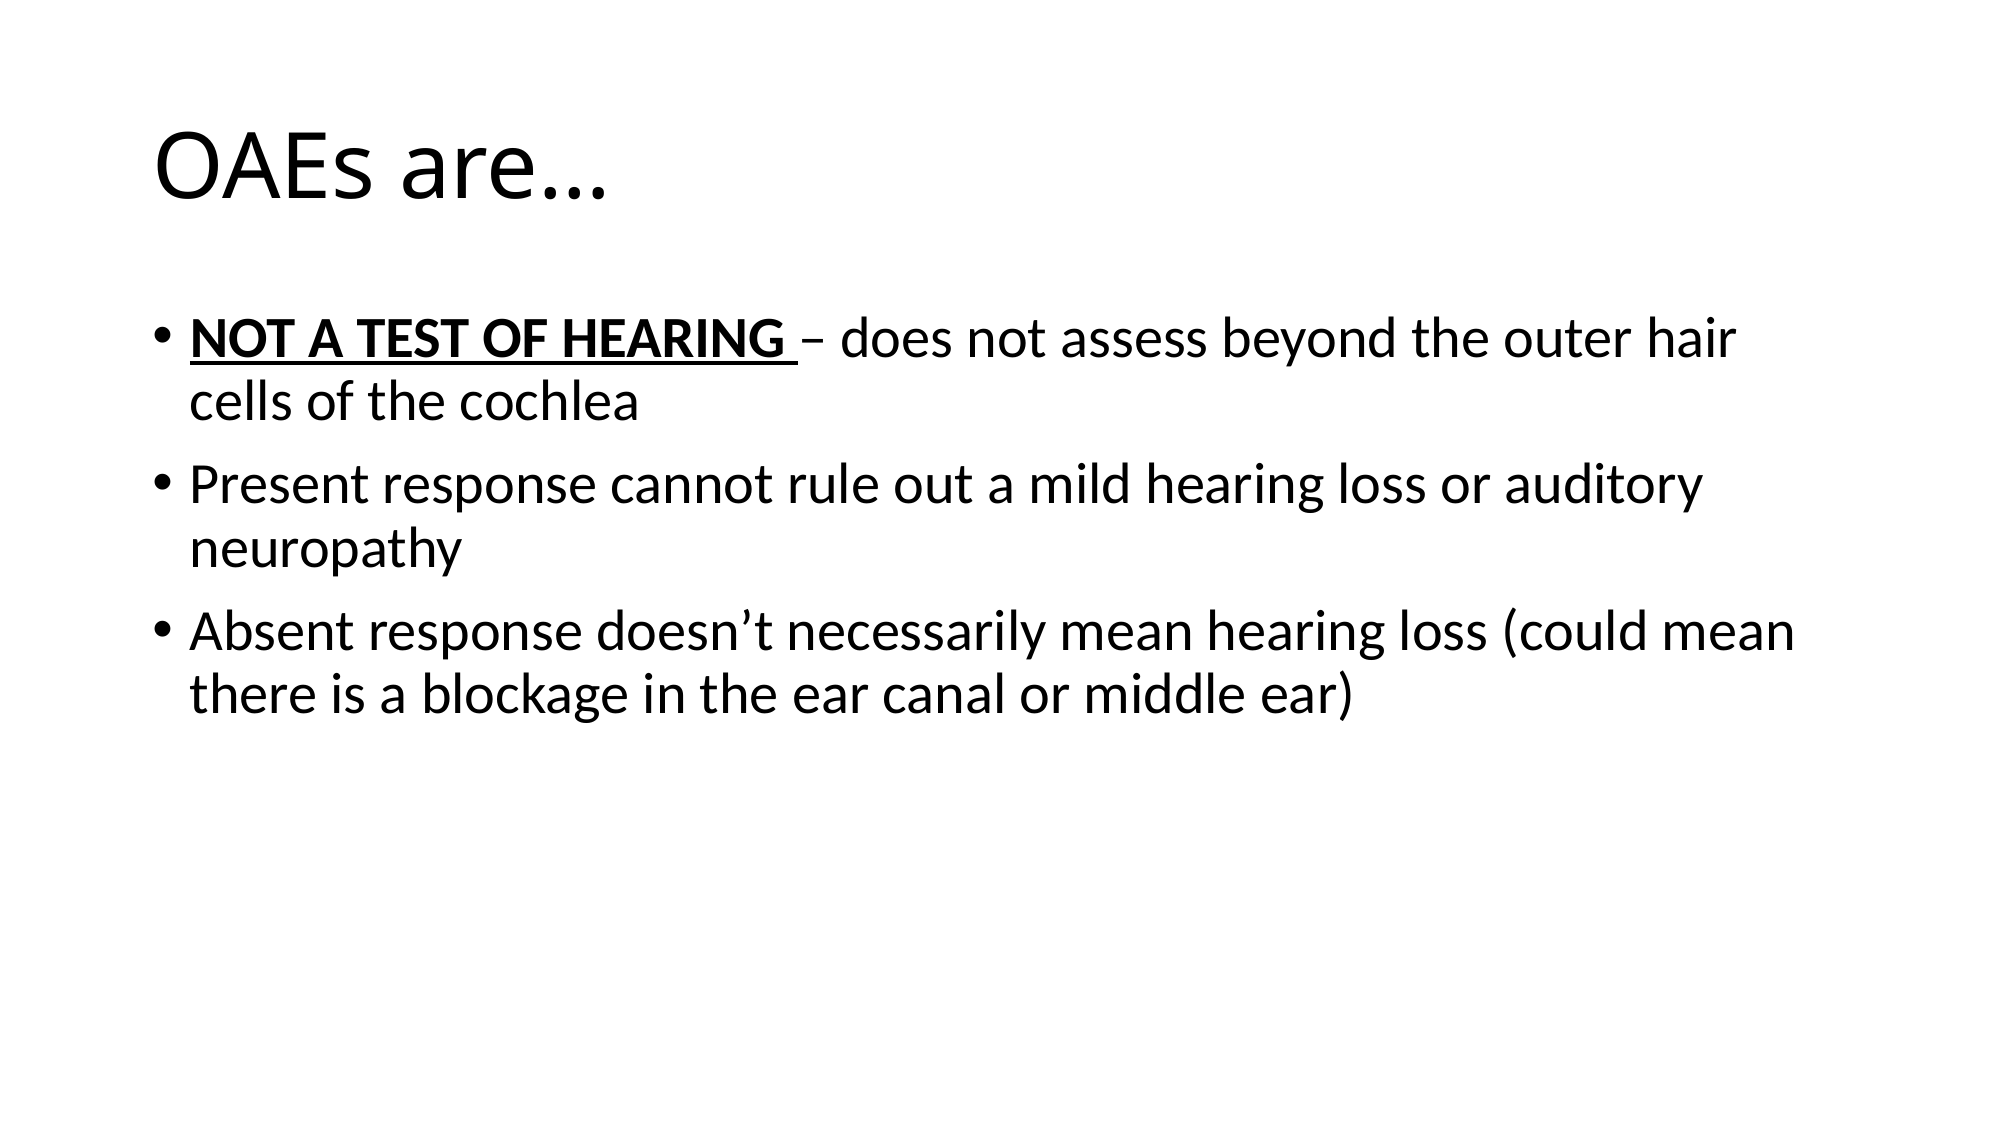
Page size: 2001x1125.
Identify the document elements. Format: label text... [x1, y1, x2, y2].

list NOT A TEST OF HEARING – does not assess beyond the outer hair cells of the cochlea Present response cannot rule out a mild hearing loss or auditory neuropathy Absent response doesn’t necessarily mean hearing loss (could mean there is a blockage in the ear canal or middle ear) [137, 299, 1863, 1014]
title OAEs are… [137, 59, 1863, 278]
